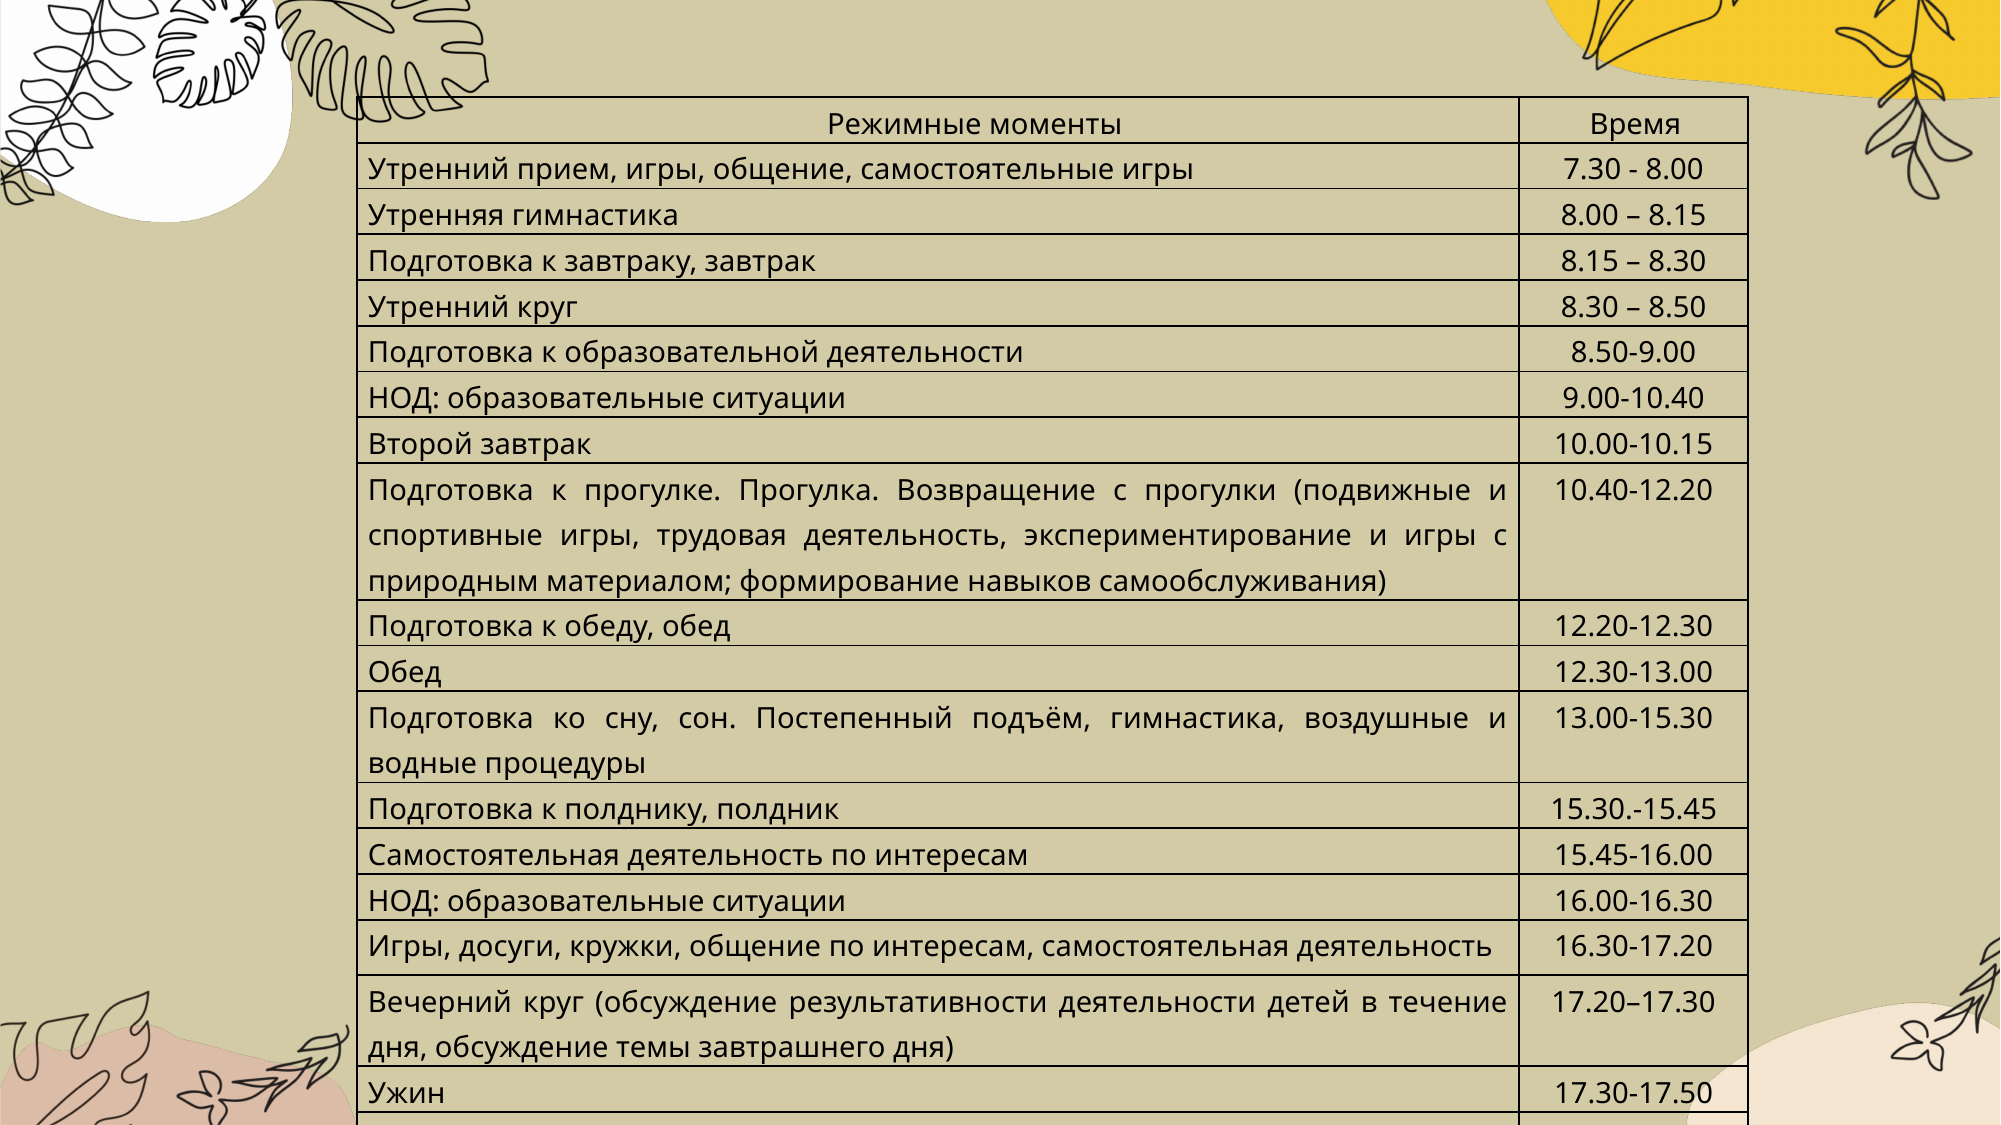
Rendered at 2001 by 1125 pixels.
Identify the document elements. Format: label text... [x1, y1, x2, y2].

table_cell Прогулка (подвижные и спортивные игры, трудовая деятельность, продуктивная деятельность с природным материалом) Уход детей домой [358, 1113, 1518, 1125]
table_cell Утренняя гимнастика [358, 189, 1518, 233]
table_cell 15.45-16.00 [1520, 829, 1747, 873]
table_header Время [1520, 98, 1747, 142]
table_cell Обед [358, 646, 1518, 690]
table_cell 17.50-19.30 [1520, 1113, 1747, 1125]
table_cell 8.00 – 8.15 [1520, 189, 1747, 233]
table_cell Игры, досуги, кружки, общение по интересам, самостоятельная деятельность [358, 921, 1518, 974]
table_cell 9.00-10.40 [1520, 372, 1747, 416]
table_cell Подготовка к завтраку, завтрак [358, 235, 1518, 279]
table_cell 17.20–17.30 [1520, 976, 1747, 1065]
table_cell 15.30.-15.45 [1520, 783, 1747, 827]
table_cell Подготовка к обеду, обед [358, 601, 1518, 645]
table_cell Второй завтрак [358, 418, 1518, 462]
table_header Режимные моменты [358, 98, 1518, 142]
table_cell Ужин [358, 1067, 1518, 1111]
table_cell 7.30 - 8.00 [1520, 144, 1747, 188]
picture [1, 0, 489, 222]
table_cell Утренний круг [358, 281, 1518, 325]
table_cell 17.30-17.50 [1520, 1067, 1747, 1111]
table_cell Утренний прием, игры, общение, самостоятельные игры [358, 144, 1518, 188]
picture [1749, 936, 2000, 1125]
table_cell Подготовка ко сну, сон. Постепенный подъём, гимнастика, воздушные и водные процедуры [358, 692, 1518, 782]
table_cell НОД: образовательные ситуации [358, 875, 1518, 919]
table_cell Подготовка к прогулке. Прогулка. Возвращение с прогулки (подвижные и спортивные игры, трудовая деятельность, экспериментирование и игры с природным материалом; формирование навыков самообслуживания) [358, 464, 1518, 599]
table_cell 8.15 – 8.30 [1520, 235, 1747, 279]
table_cell Самостоятельная деятельность по интересам [358, 829, 1518, 873]
table_cell НОД: образовательные ситуации [358, 372, 1518, 416]
picture [1546, 0, 2000, 200]
table_cell 12.30-13.00 [1520, 646, 1747, 690]
table_cell 10.40-12.20 [1520, 464, 1747, 599]
table_cell Подготовка к полднику, полдник [358, 783, 1518, 827]
table_cell Вечерний круг (обсуждение результативности деятельности детей в течение дня, обсуждение темы завтрашнего дня) [358, 976, 1518, 1065]
table_cell Подготовка к образовательной деятельности [358, 327, 1518, 371]
table_cell 12.20-12.30 [1520, 601, 1747, 645]
picture [1, 991, 356, 1125]
table_cell 16.30-17.20 [1520, 921, 1747, 974]
table_cell 8.50-9.00 [1520, 327, 1747, 371]
table_cell 16.00-16.30 [1520, 875, 1747, 919]
table_cell 13.00-15.30 [1520, 692, 1747, 782]
table_cell 10.00-10.15 [1520, 418, 1747, 462]
table_cell 8.30 – 8.50 [1520, 281, 1747, 325]
